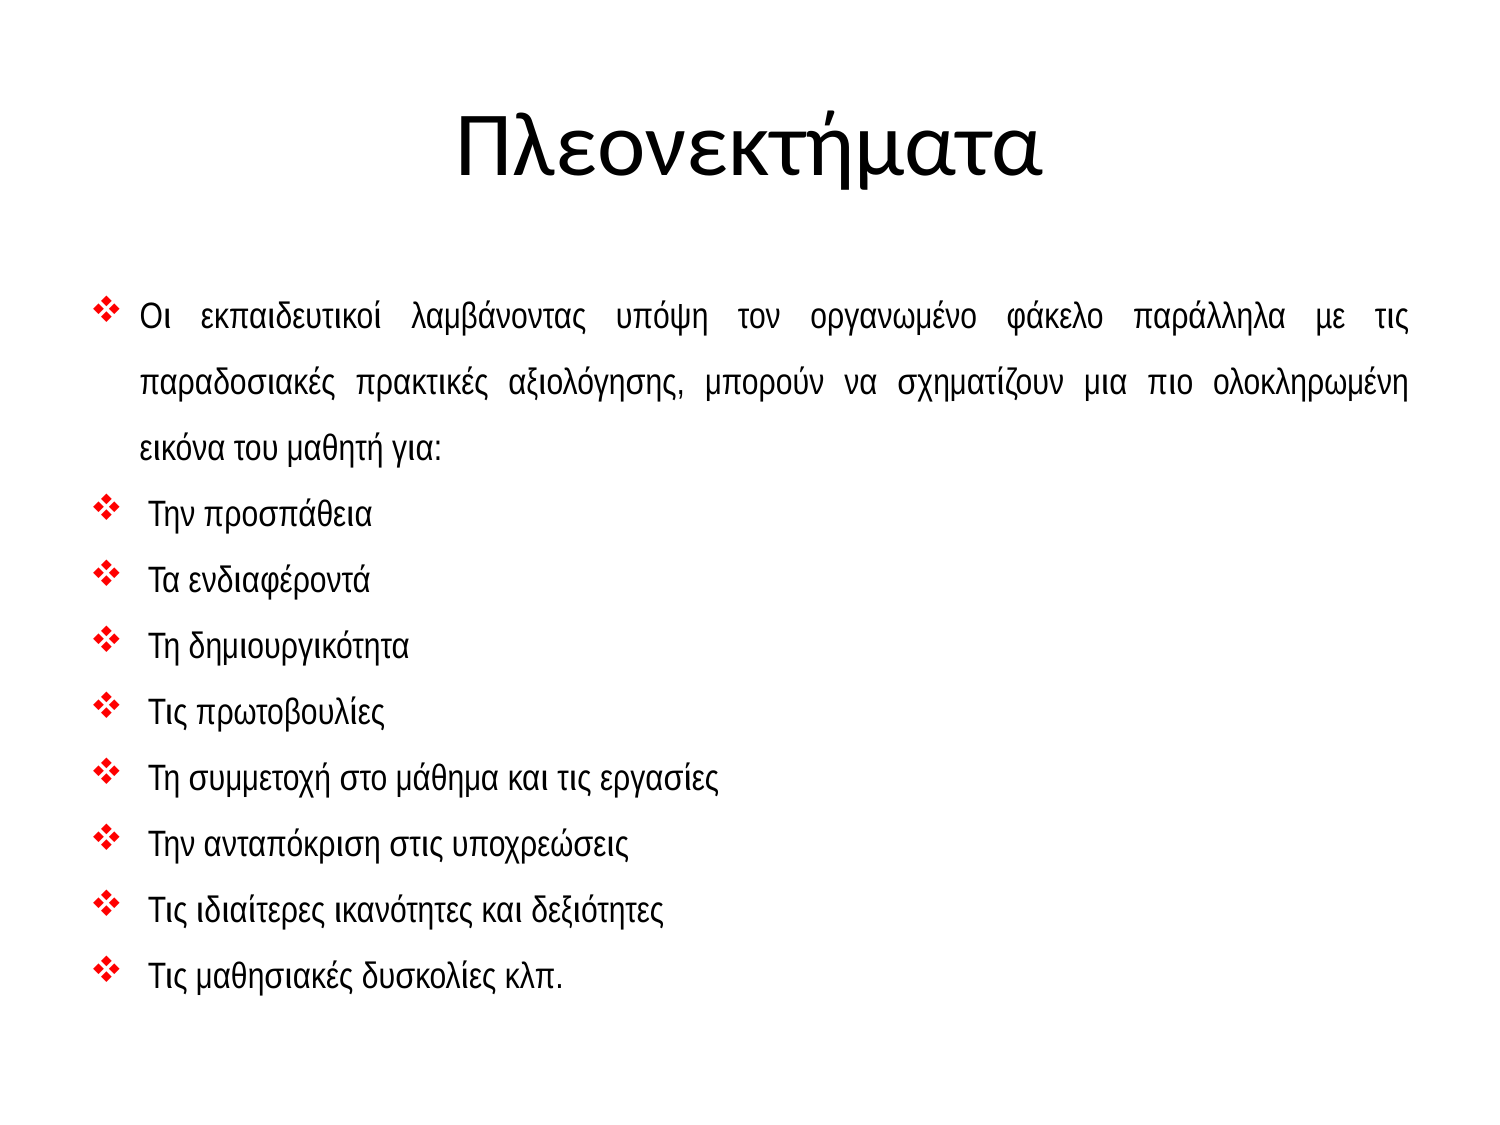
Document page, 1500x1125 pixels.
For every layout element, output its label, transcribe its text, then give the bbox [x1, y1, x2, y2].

title Πλεονεκτήματα [75, 45, 1425, 233]
list Οι εκπαιδευτικοί λαμβάνοντας υπόψη τον οργανωμένο φάκελο παράλληλα µε τις παραδοσιακές πρακτικές αξιολόγησης, μπορούν να σχηματίζουν μια πιο ολοκληρωμένη εικόνα του μαθητή για: Την προσπάθεια Τα ενδιαφέροντά Τη δημιουργικότητα Τις πρωτοβουλίες Τη συμμετοχή στο μάθημα και τις εργασίες Την ανταπόκριση στις υποχρεώσεις Τις ιδιαίτερες ικανότητες και δεξιότητες Τις μαθησιακές δυσκολίες κλπ. [75, 262, 1425, 1005]
